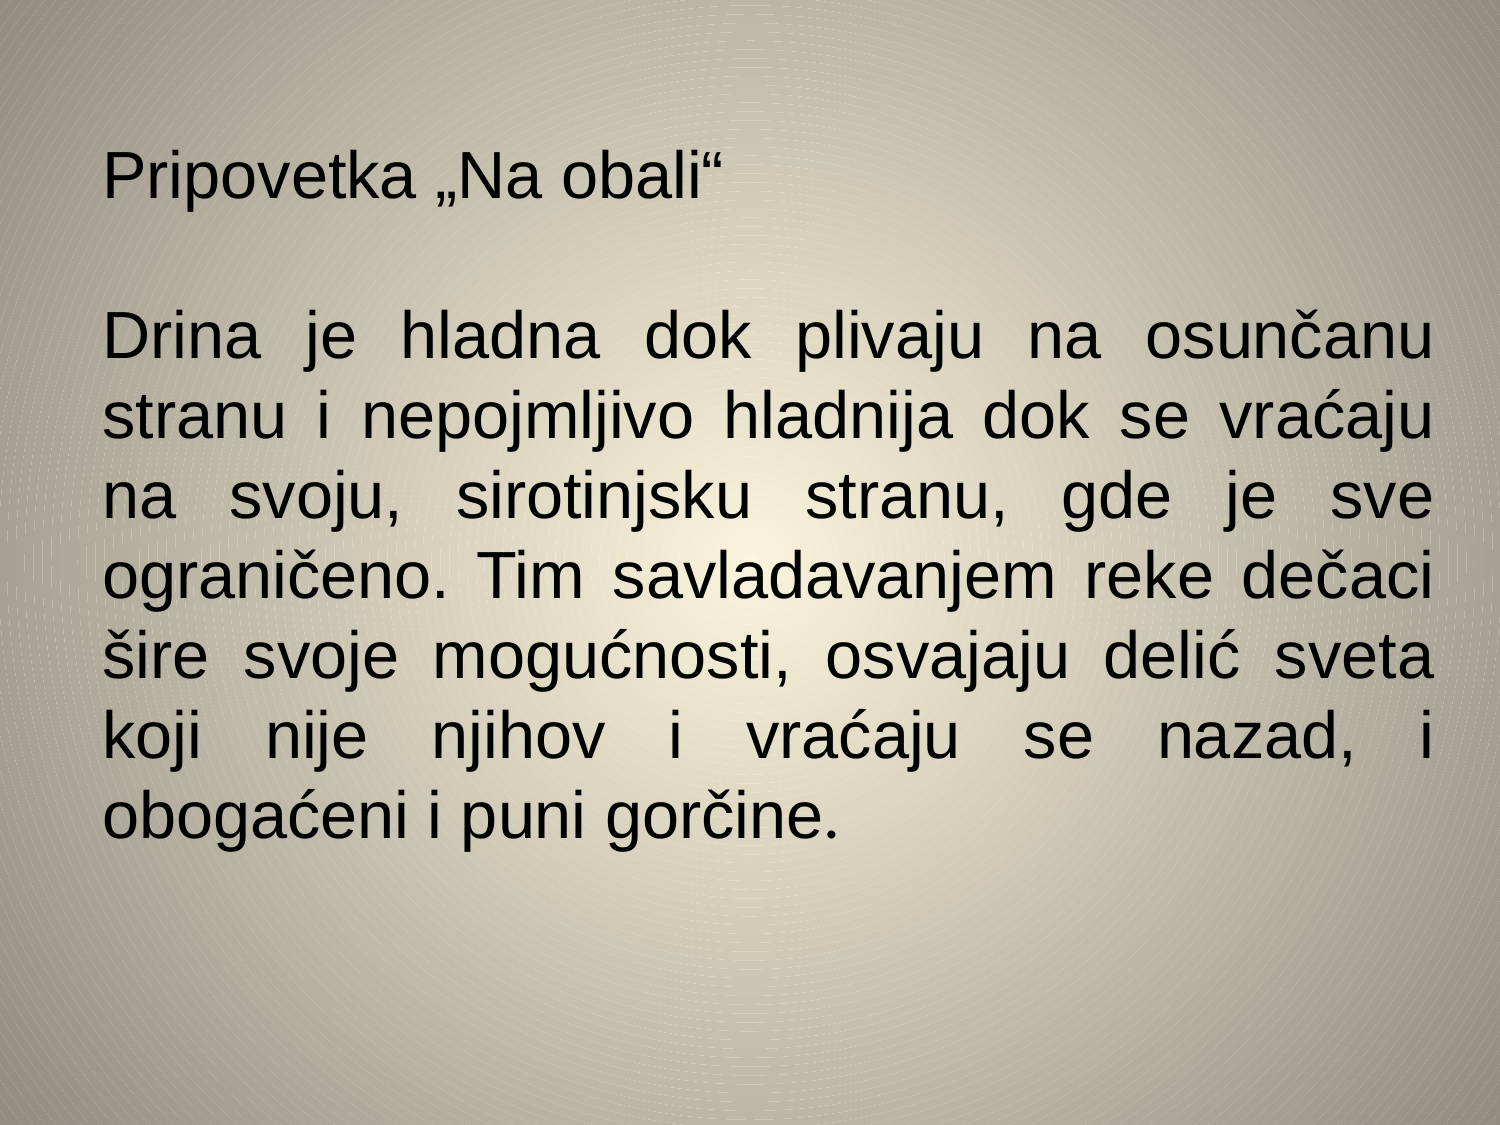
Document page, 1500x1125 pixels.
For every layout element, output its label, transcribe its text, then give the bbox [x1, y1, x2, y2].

text_box Pripovetka „Na obali“ Drina je hladna dok plivaju na osunčanu stranu i nepojmljivo hladnija dok se vraćaju na svoju, sirotinjsku stranu, gde je sve ograničeno. Tim savladavanjem reke dečaci šire svoje mogućnosti, osvajaju delić sveta koji nije njihov i vraćaju se nazad, i obogaćeni i puni gorčine. [87, 124, 1450, 860]
